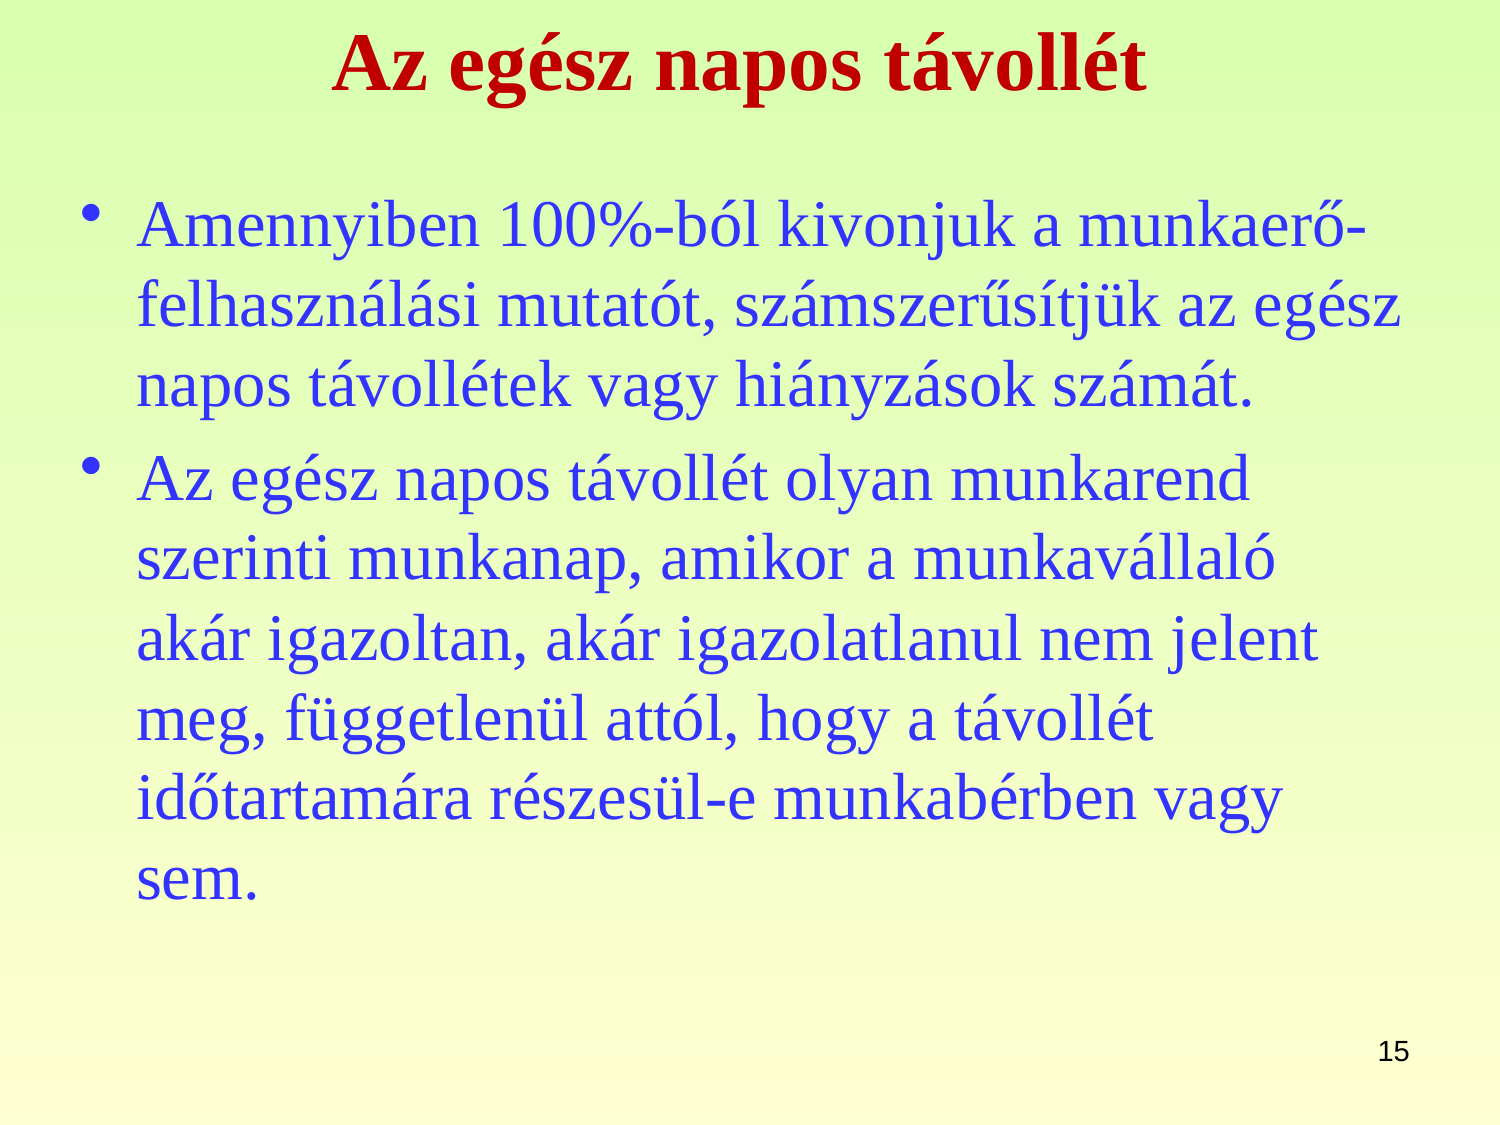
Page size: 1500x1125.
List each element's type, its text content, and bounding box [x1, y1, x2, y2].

slide_number 15 [1074, 1024, 1426, 1103]
list Amennyiben 100%-ból kivonjuk a munkaerő-felhasználási mutatót, számszerűsítjük az egész napos távollétek vagy hiányzások számát. Az egész napos távollét olyan munkarend szerinti munkanap, amikor a munkavállaló akár igazoltan, akár igazolatlanul nem jelent meg, függetlenül attól, hogy a távollét időtartamára részesül-e munkabérben vagy sem. [64, 172, 1424, 1048]
title Az egész napos távollét [0, 0, 1500, 114]
